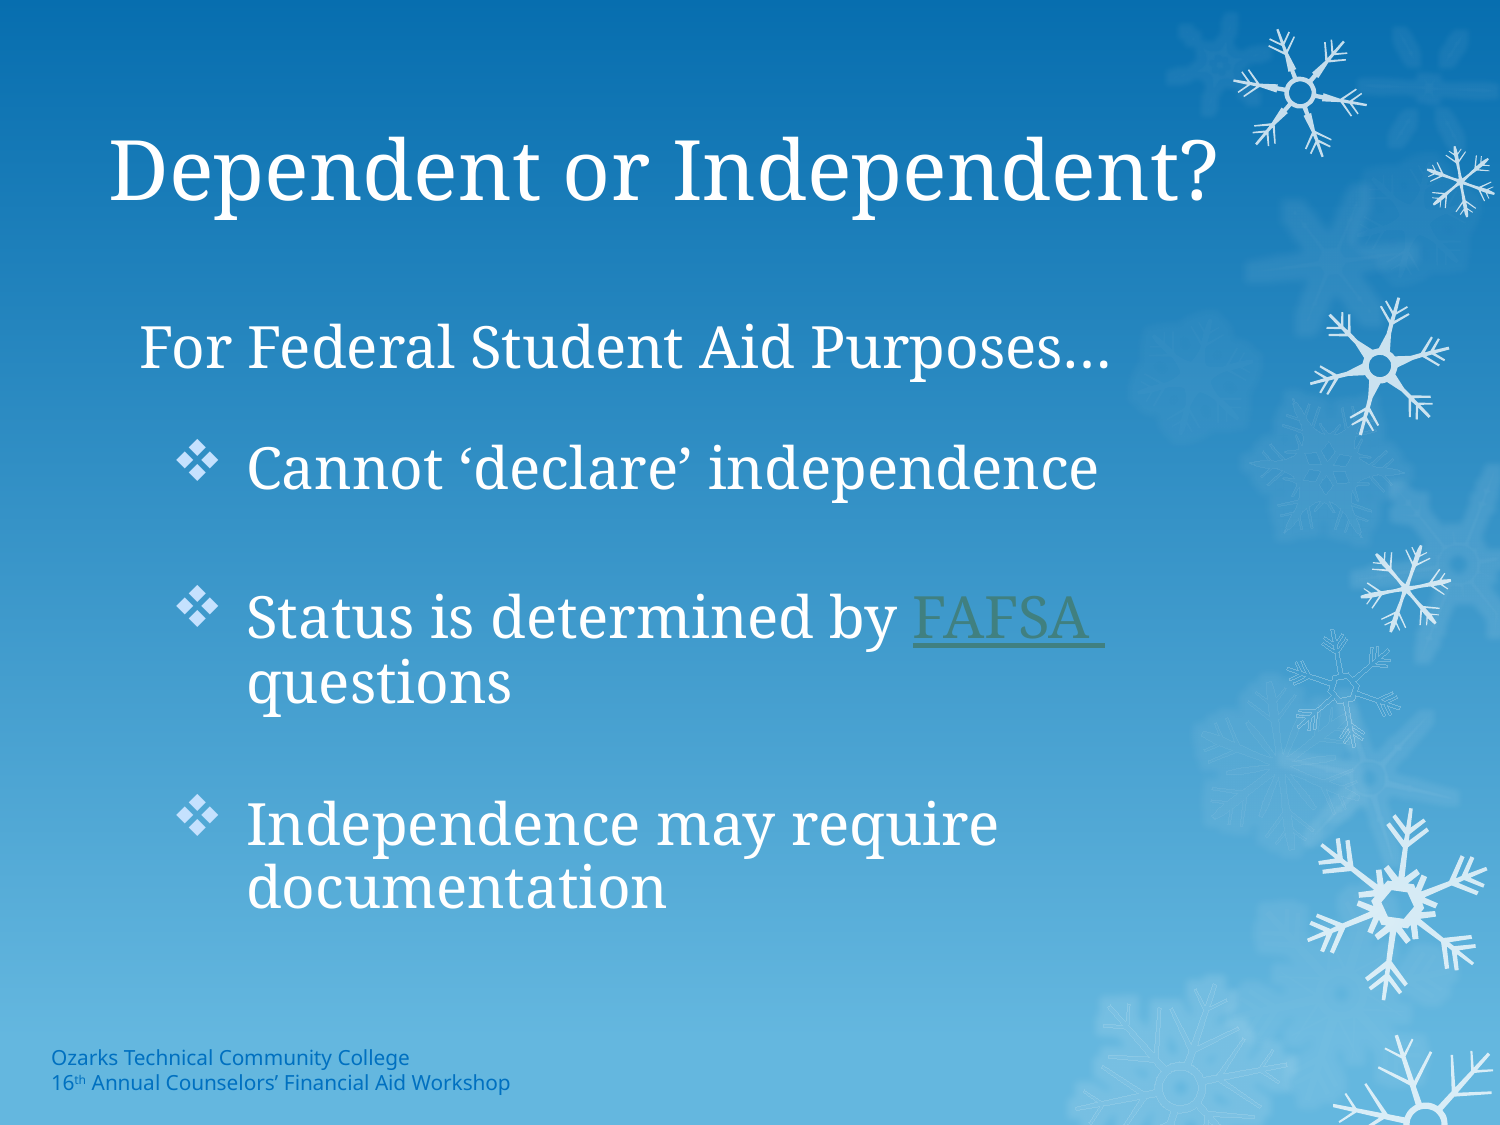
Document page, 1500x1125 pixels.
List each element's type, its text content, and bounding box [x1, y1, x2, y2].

text_box For Federal Student Aid Purposes… [125, 310, 1150, 389]
text_box Ozarks Technical Community College 16th Annual Counselors’ Financial Aid Workshop [36, 1037, 824, 1103]
title Dependent or Independent? [93, 62, 1332, 225]
subtitle Cannot ‘declare’ independence Status is determined by FAFSA questions Independence may require documentation [156, 432, 1332, 995]
